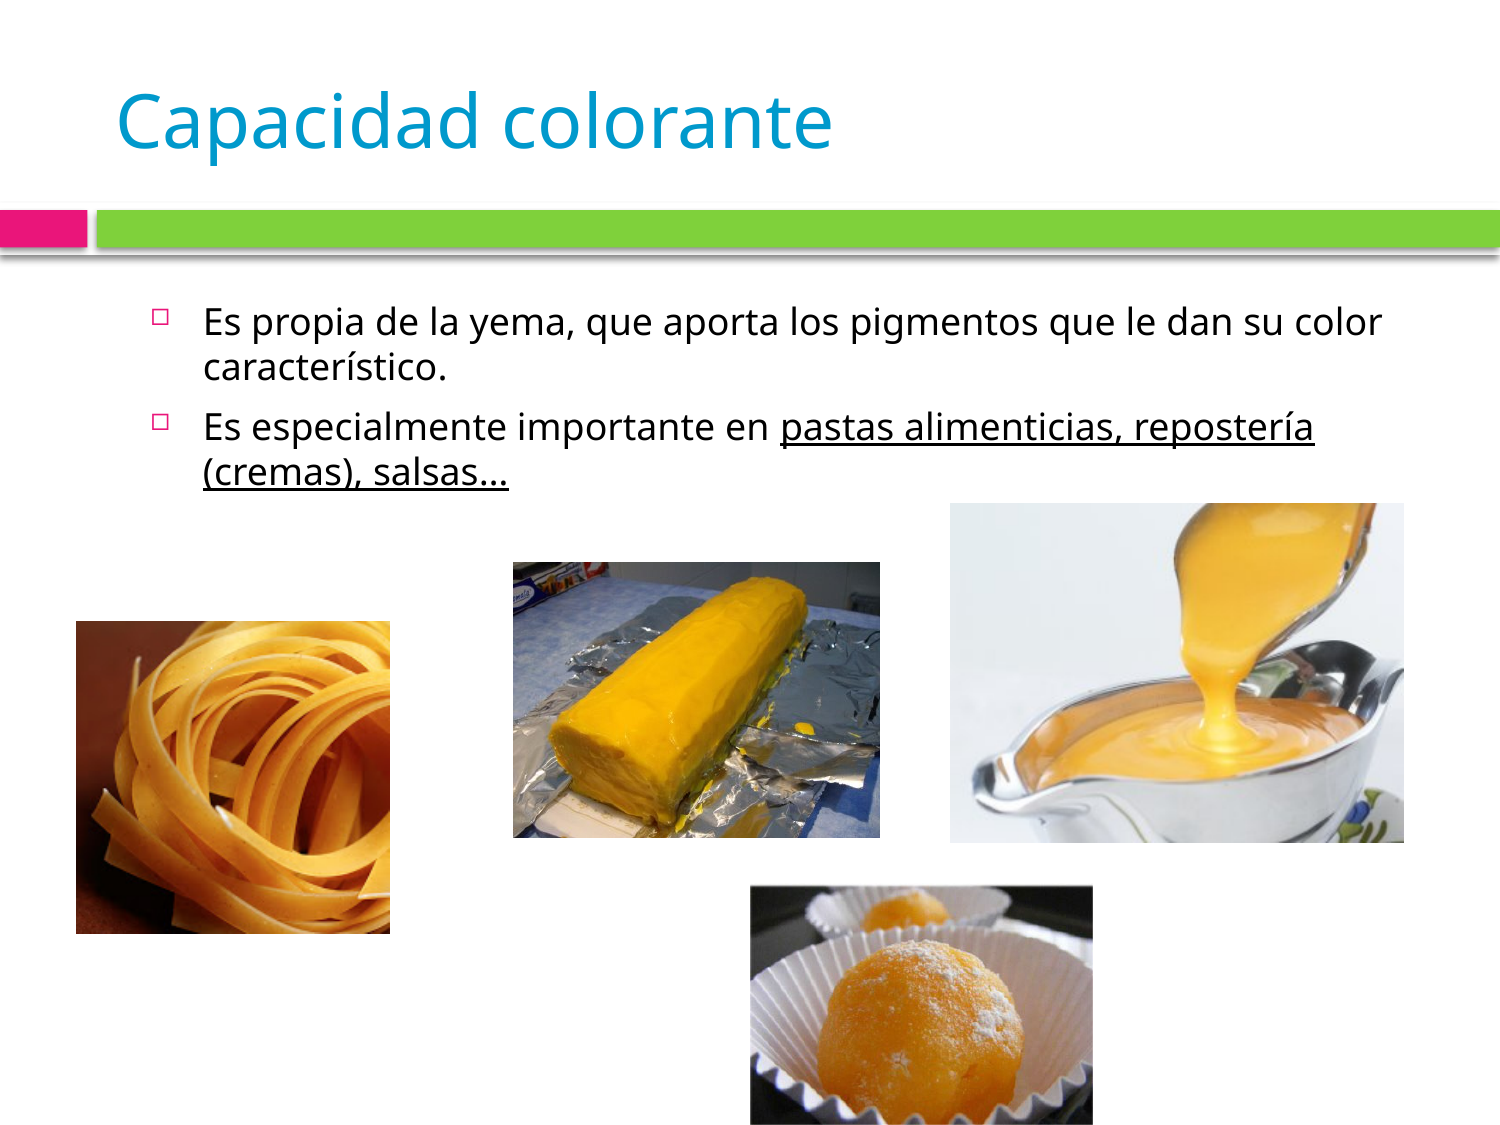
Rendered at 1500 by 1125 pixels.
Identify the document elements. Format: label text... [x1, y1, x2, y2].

list Es propia de la yema, que aporta los pigmentos que le dan su color característico. Es especialmente importante en pastas alimenticias, repostería (cremas), salsas… [135, 290, 1411, 646]
picture [749, 883, 1093, 1125]
title Capacidad colorante [100, 37, 1438, 200]
picture [950, 503, 1404, 844]
picture [513, 562, 881, 838]
picture [76, 621, 390, 935]
